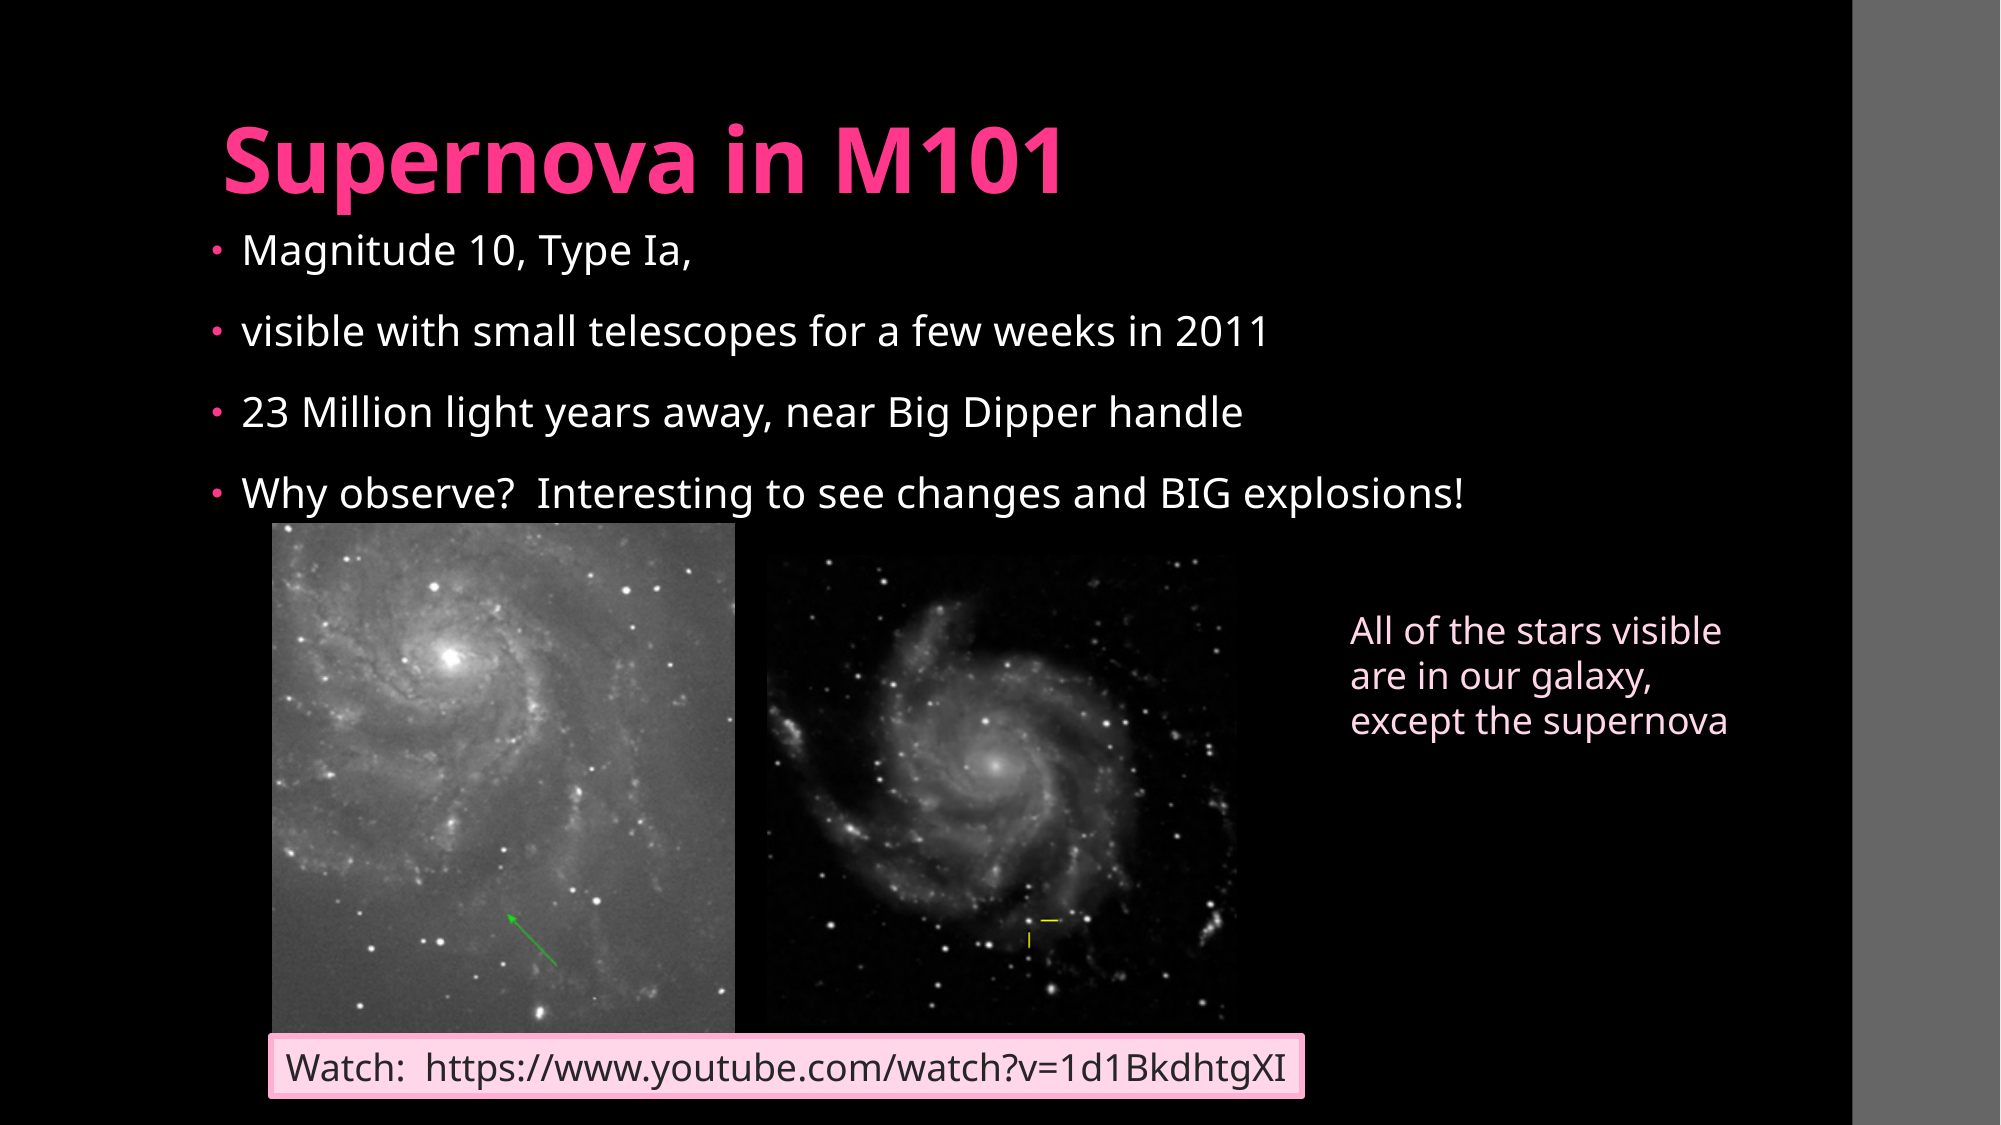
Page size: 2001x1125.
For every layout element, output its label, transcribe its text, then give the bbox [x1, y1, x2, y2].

text_box All of the stars visible are in our galaxy, except the supernova [1334, 599, 1768, 751]
list Magnitude 10, Type Ia, visible with small telescopes for a few weeks in 2011 23 Million light years away, near Big Dipper handle Why observe? Interesting to see changes and BIG explosions! [195, 219, 1608, 935]
title Supernova in M101 [206, 0, 1797, 221]
picture [271, 523, 735, 1037]
text_box Watch: https://www.youtube.com/watch?v=1d1BkdhtgXI [270, 1036, 1303, 1097]
picture [767, 555, 1237, 1025]
